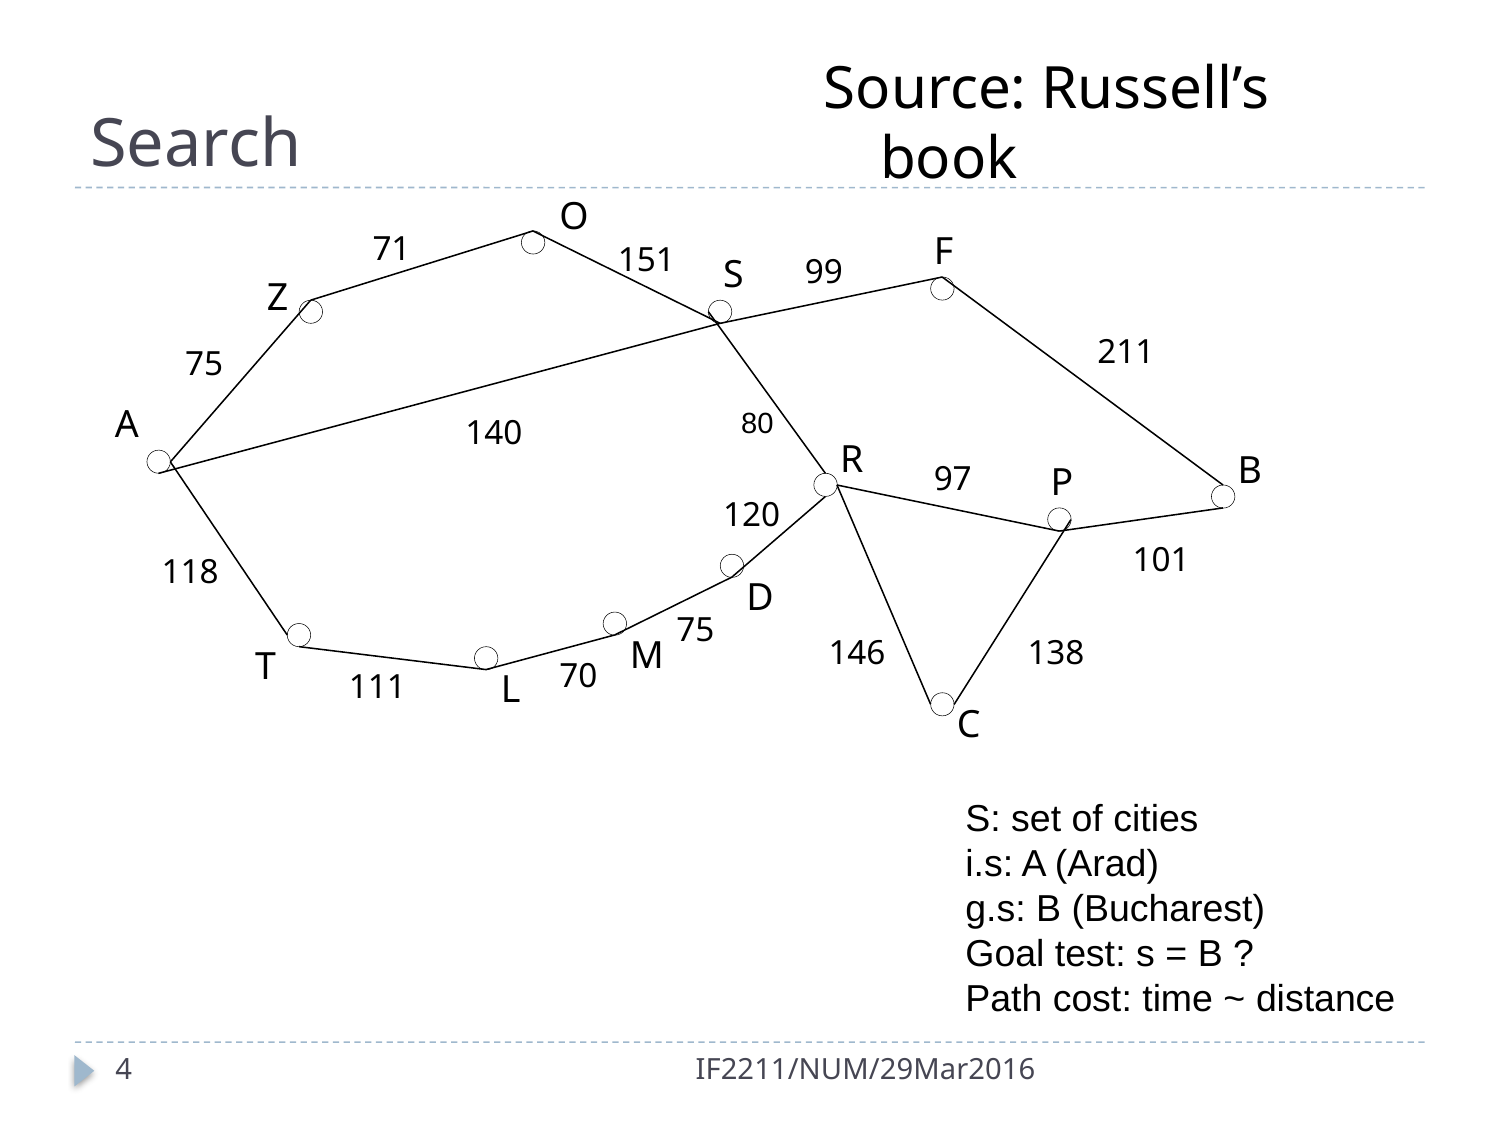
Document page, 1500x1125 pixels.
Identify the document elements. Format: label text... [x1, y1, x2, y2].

text_box S: set of cities i.s: A (Arad) g.s: B (Bucharest) Goal test: s = B ? Path cost: time ~ distance [950, 786, 1445, 1027]
title Search [75, 24, 1425, 188]
text_box Source: Russell’s book [809, 42, 1420, 198]
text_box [100, 184, 1294, 753]
footer IF2211/NUM/29Mar2016 [475, 1042, 1051, 1103]
slide_number 4 [100, 1042, 426, 1103]
